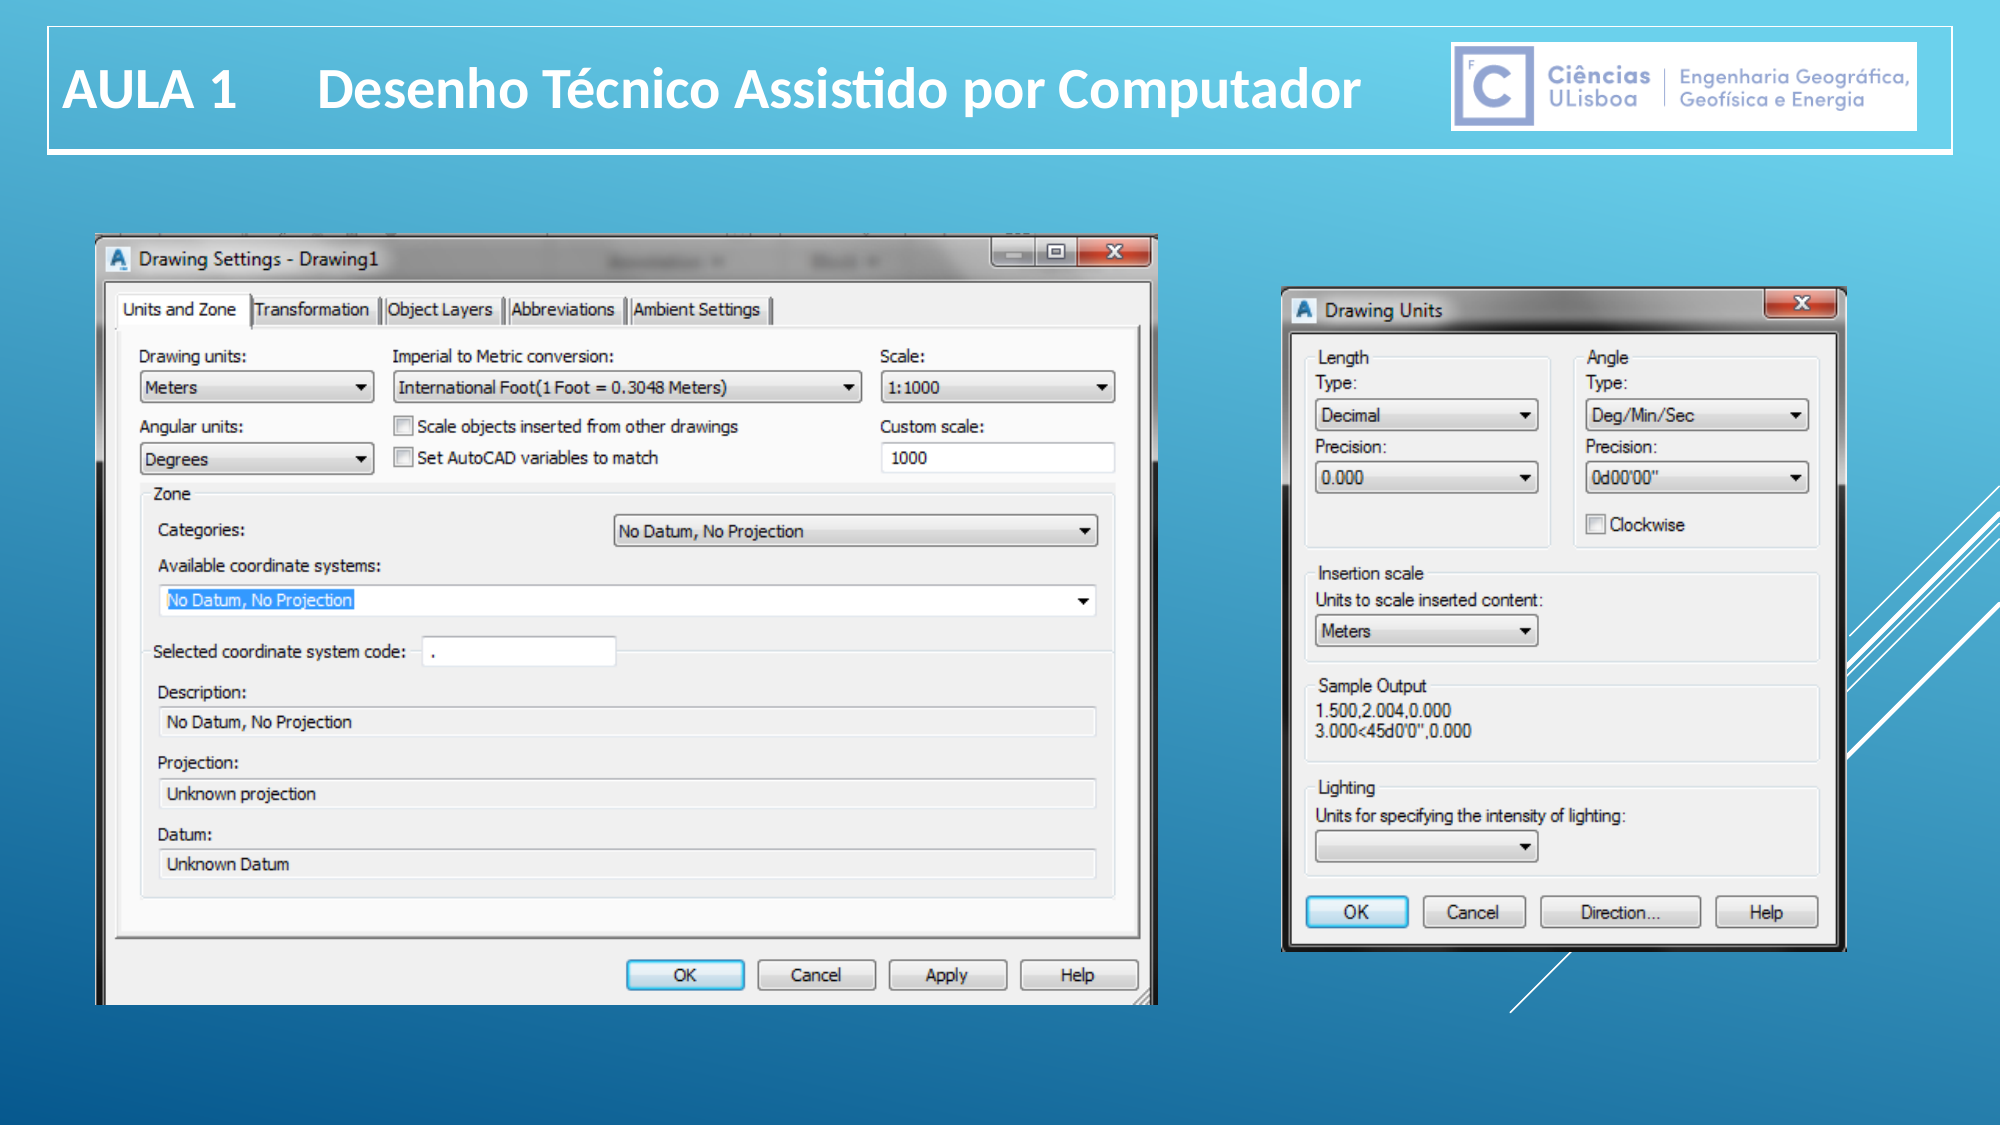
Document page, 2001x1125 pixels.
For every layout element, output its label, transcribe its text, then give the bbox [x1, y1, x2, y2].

picture [94, 232, 1158, 1006]
picture [1281, 285, 1848, 953]
picture [1451, 42, 1918, 131]
text_box AULA 1 Desenho Técnico Assistido por Computador [48, 155, 1917, 198]
table_header [49, 27, 1951, 149]
